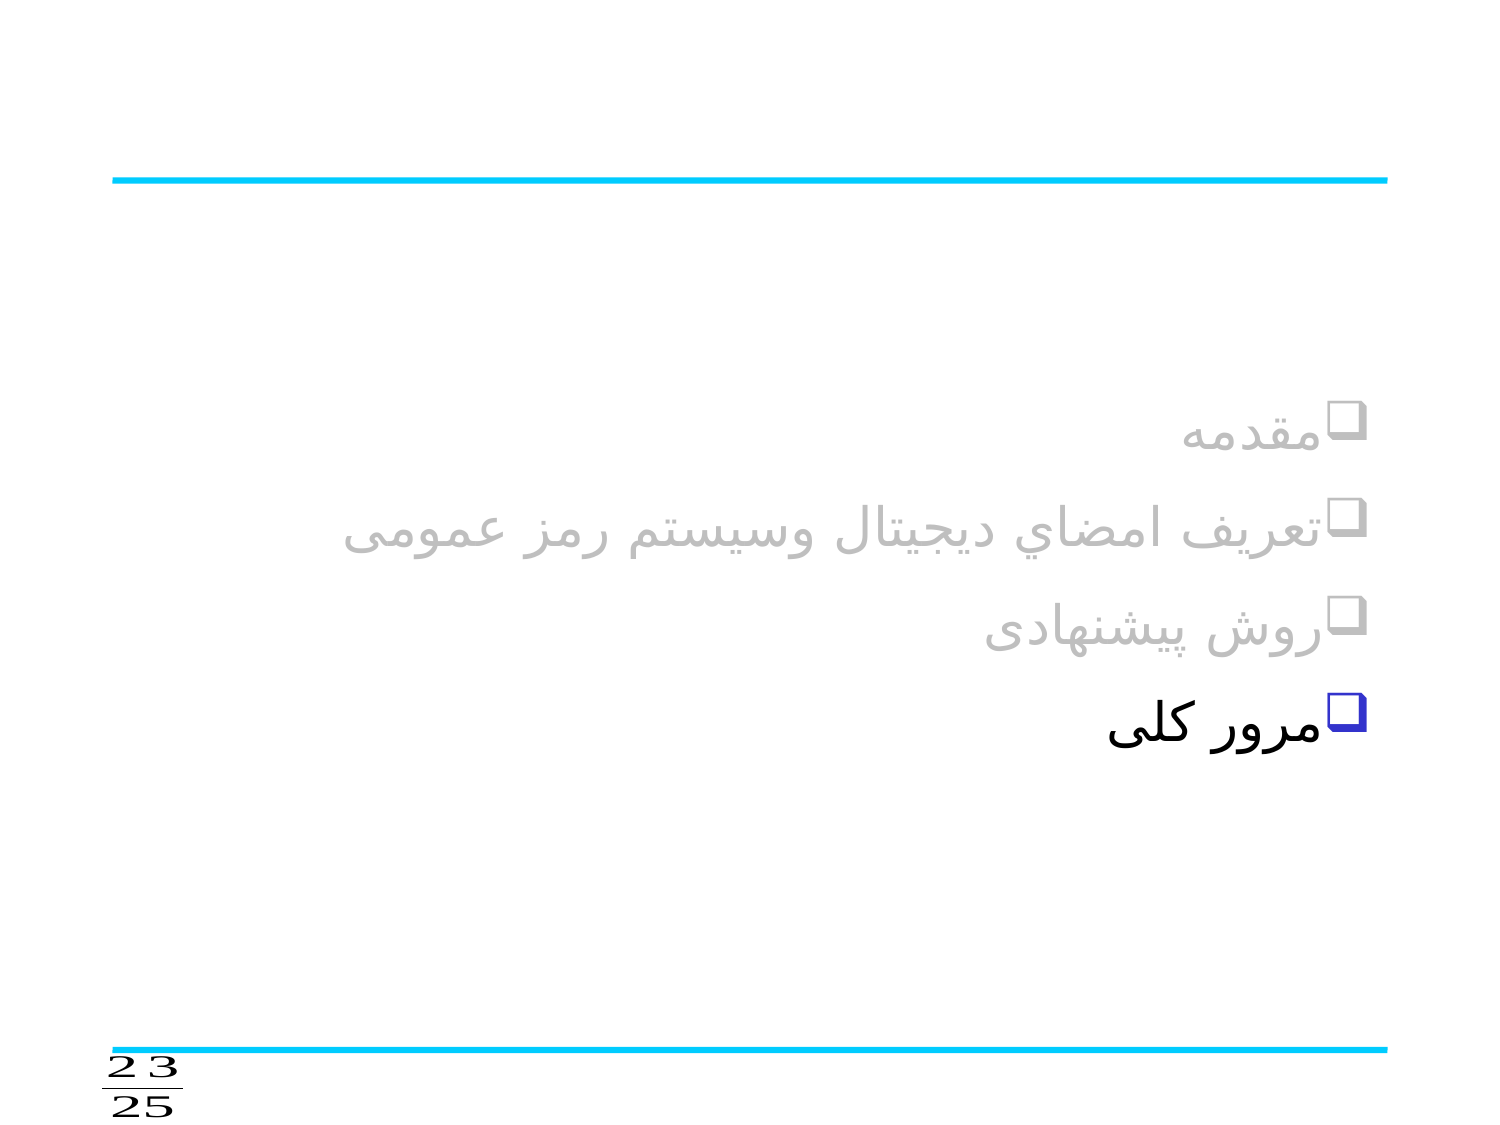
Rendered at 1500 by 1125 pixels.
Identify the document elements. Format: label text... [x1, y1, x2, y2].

text_box مقدمه تعريف امضاي ديجيتال وسیستم رمز عمومی روش پیشنهادی مرور کلی [112, 187, 1388, 1025]
